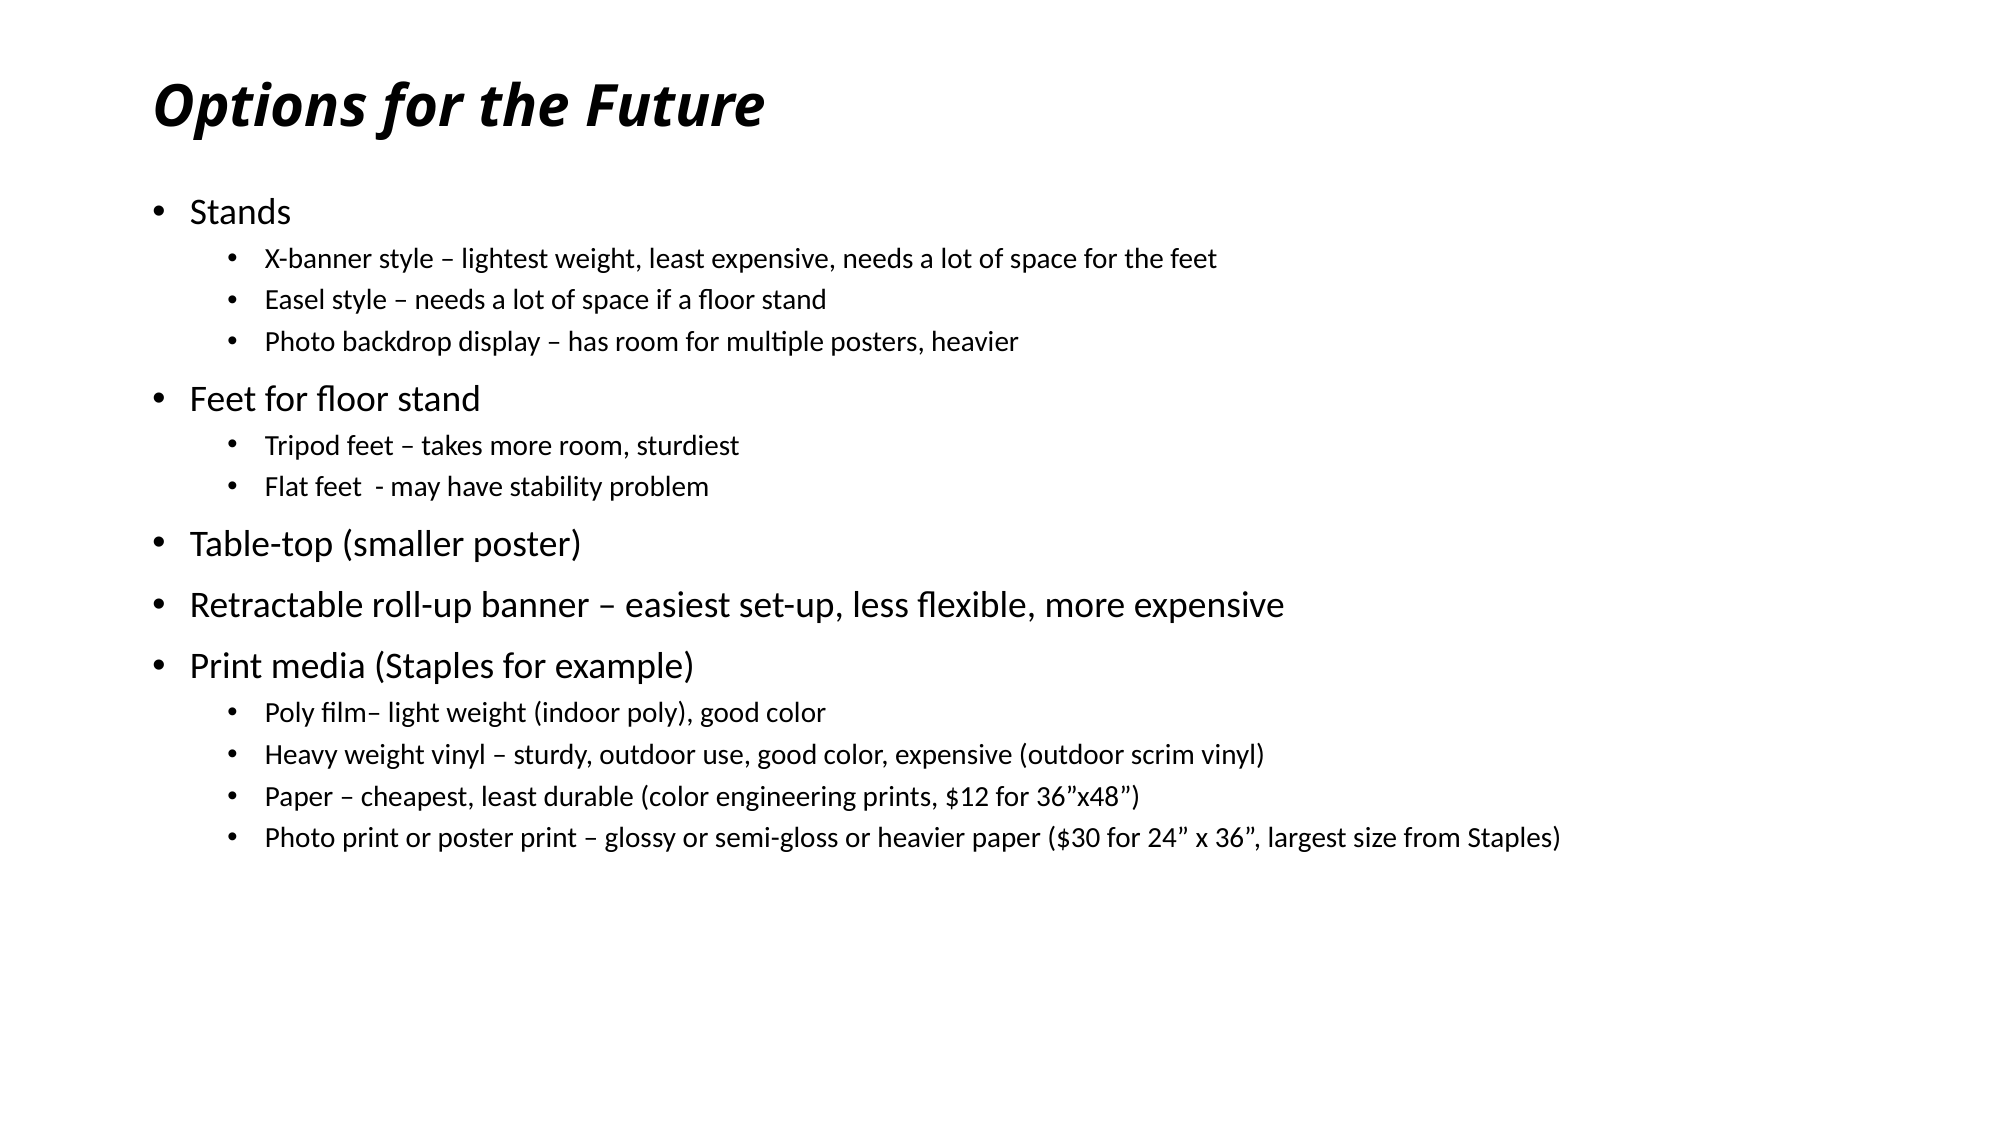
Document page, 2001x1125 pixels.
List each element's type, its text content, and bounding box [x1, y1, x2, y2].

title Options for the Future [137, 59, 1863, 156]
list Stands X-banner style – lightest weight, least expensive, needs a lot of space for the feet Easel style – needs a lot of space if a floor stand Photo backdrop display – has room for multiple posters, heavier Feet for floor stand Tripod feet – takes more room, sturdiest Flat feet - may have stability problem Table-top (smaller poster) Retractable roll-up banner – easiest set-up, less flexible, more expensive Print media (Staples for example) Poly film– light weight (indoor poly), good color Heavy weight vinyl – sturdy, outdoor use, good color, expensive (outdoor scrim vinyl) Paper – cheapest, least durable (color engineering prints, $12 for 36”x48”) Photo print or poster print – glossy or semi-gloss or heavier paper ($30 for 24” x 36”, largest size from Staples) [137, 184, 1863, 1014]
